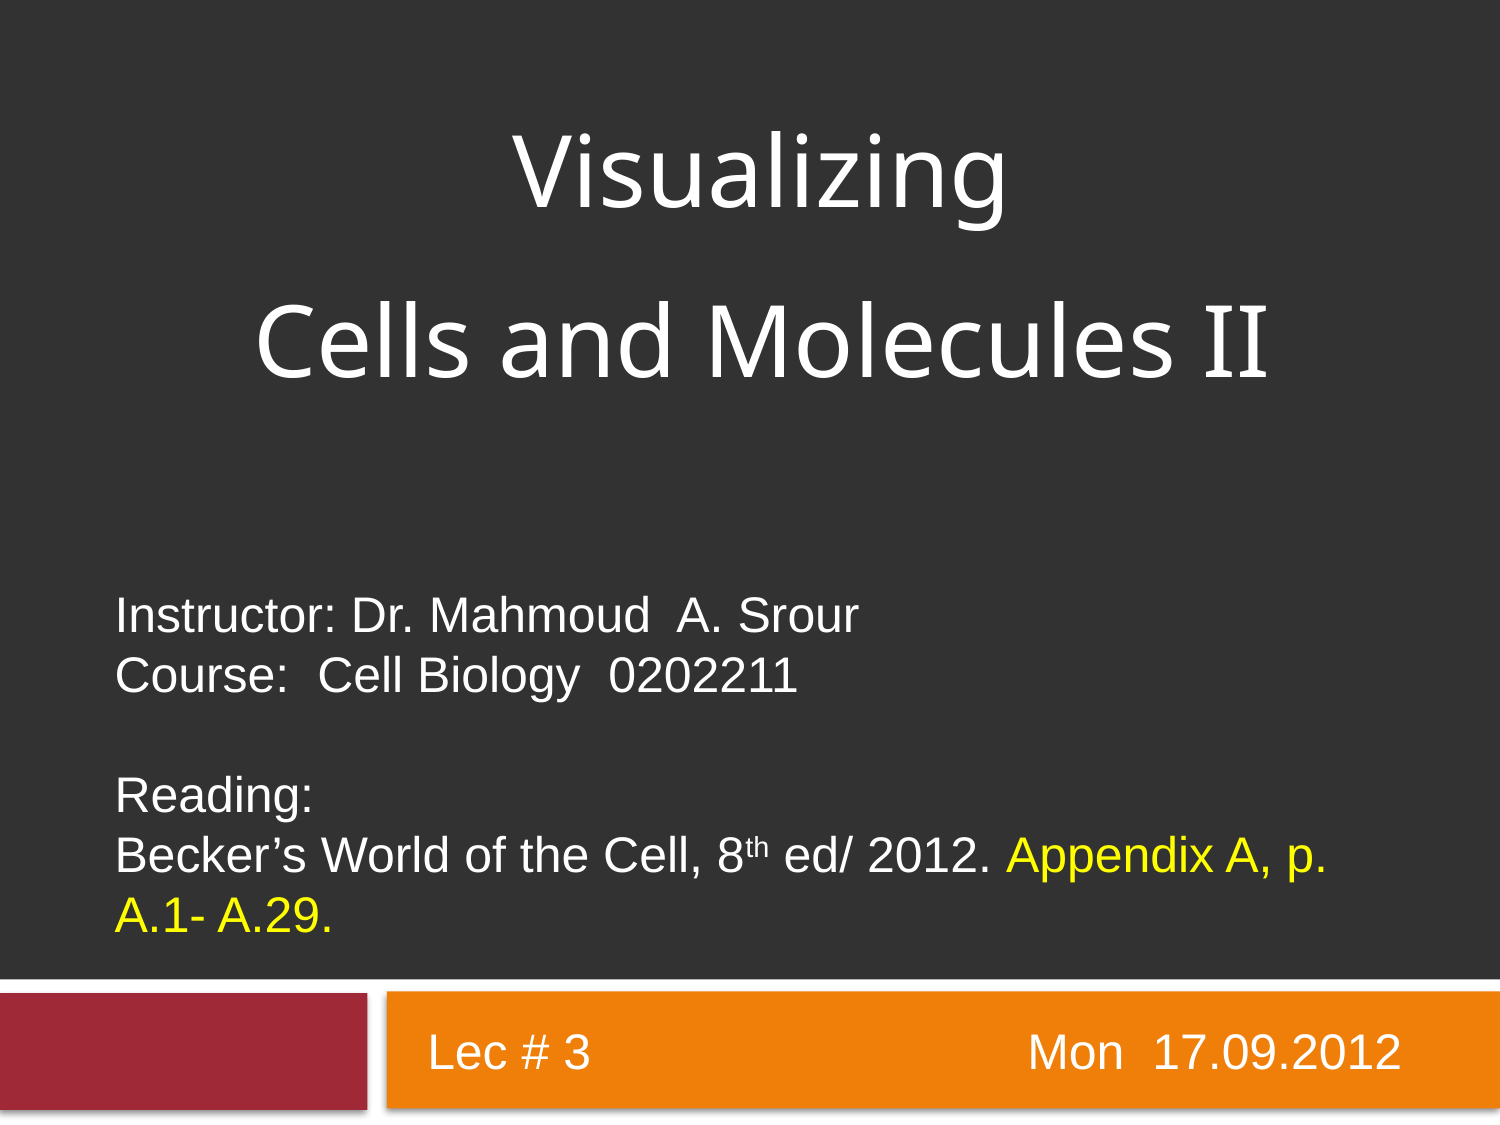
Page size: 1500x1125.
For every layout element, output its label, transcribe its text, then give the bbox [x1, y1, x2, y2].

text_box Instructor: Dr. Mahmoud A. Srour Course: Cell Biology 0202211 Reading: Becker’s World of the Cell, 8th ed/ 2012. Appendix A, p. A.1- A.29. [99, 574, 1363, 950]
text_box Lec # 3 Mon 17.09.2012 [412, 1011, 1450, 1087]
text_box Visualizing Cells and Molecules II [150, 99, 1400, 405]
